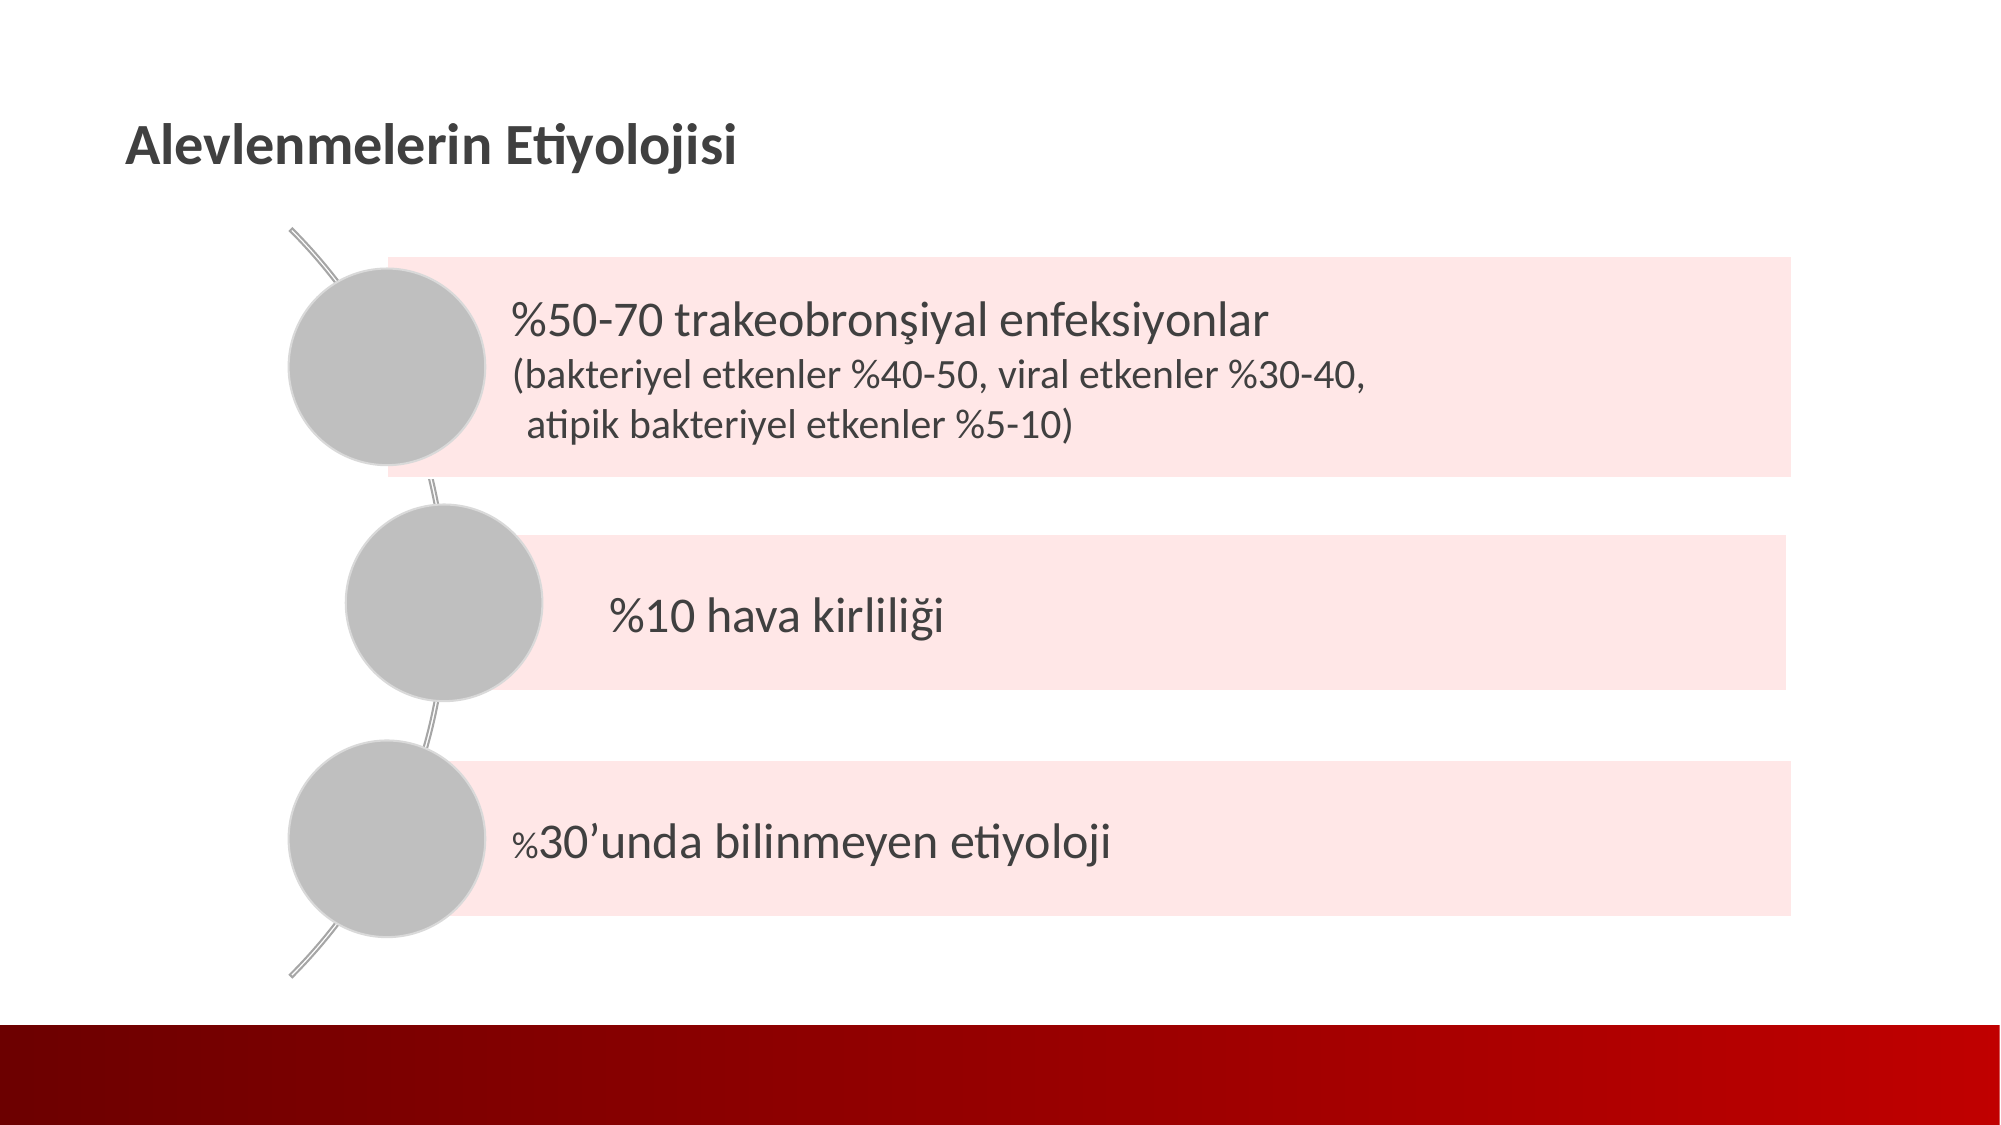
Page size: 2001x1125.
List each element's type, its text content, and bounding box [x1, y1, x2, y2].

text_box [0, 1025, 2000, 1125]
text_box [277, 209, 1804, 997]
text_box Alevlenmelerin Etiyolojisi [110, 98, 1612, 184]
